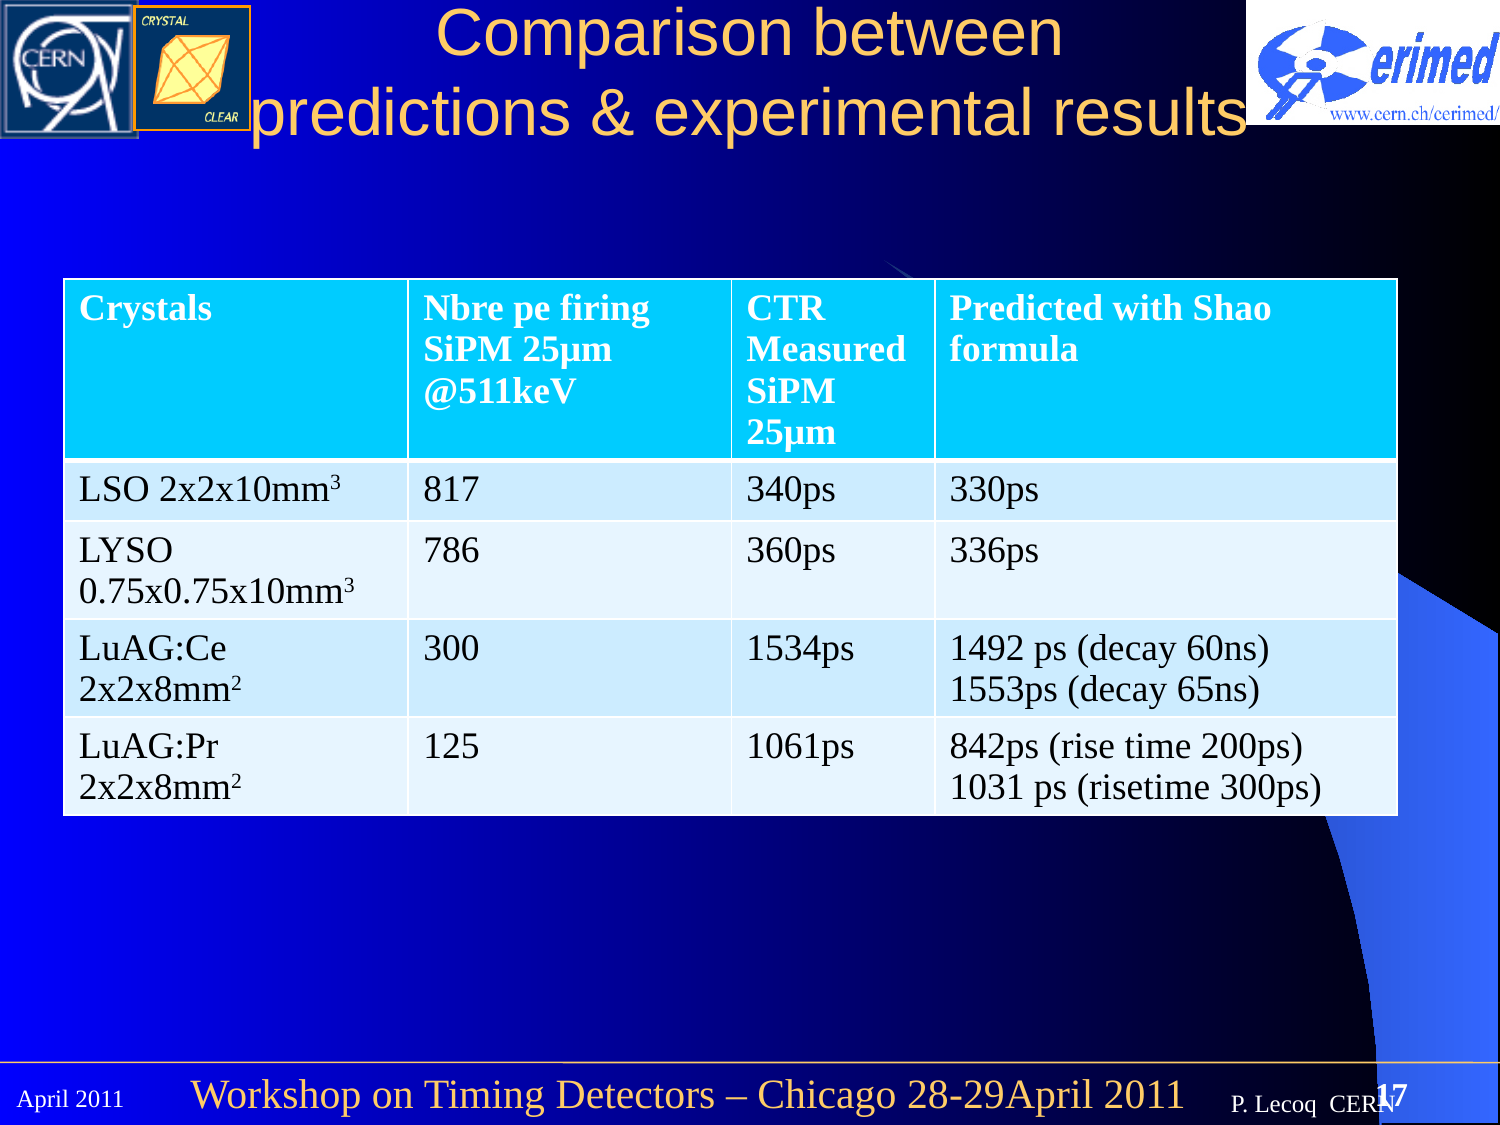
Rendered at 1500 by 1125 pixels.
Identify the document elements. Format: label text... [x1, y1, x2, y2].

table_cell 1061ps [732, 718, 934, 814]
picture [1246, 0, 1500, 125]
table_cell 817 [409, 463, 731, 520]
table_cell 330ps [936, 463, 1396, 520]
table_cell 340ps [732, 463, 934, 520]
table_header CTR Measured SiPM 25μm [732, 280, 934, 458]
table_cell LYSO 0.75x0.75x10mm3 [65, 522, 407, 618]
table_cell 786 [409, 522, 731, 618]
table_header Nbre pe firing SiPM 25μm @511keV [409, 280, 731, 458]
title Comparison between predictions & experimental results [224, 12, 1276, 126]
table_cell 1534ps [732, 620, 934, 716]
table_cell 125 [409, 718, 731, 814]
table_cell LuAG:Ce 2x2x8mm2 [65, 620, 407, 716]
table_cell 360ps [732, 522, 934, 618]
picture [0, 0, 251, 139]
table_header Predicted with Shao formula [936, 280, 1396, 458]
table_cell 842ps (rise time 200ps) 1031 ps (risetime 300ps) [936, 718, 1396, 814]
table_header Crystals [65, 280, 407, 458]
table_cell 1492 ps (decay 60ns) 1553ps (decay 65ns) [936, 620, 1396, 716]
table_cell 300 [409, 620, 731, 716]
table_cell 336ps [936, 522, 1396, 618]
table_cell LSO 2x2x10mm3 [65, 463, 407, 520]
table_cell LuAG:Pr 2x2x8mm2 [65, 718, 407, 814]
